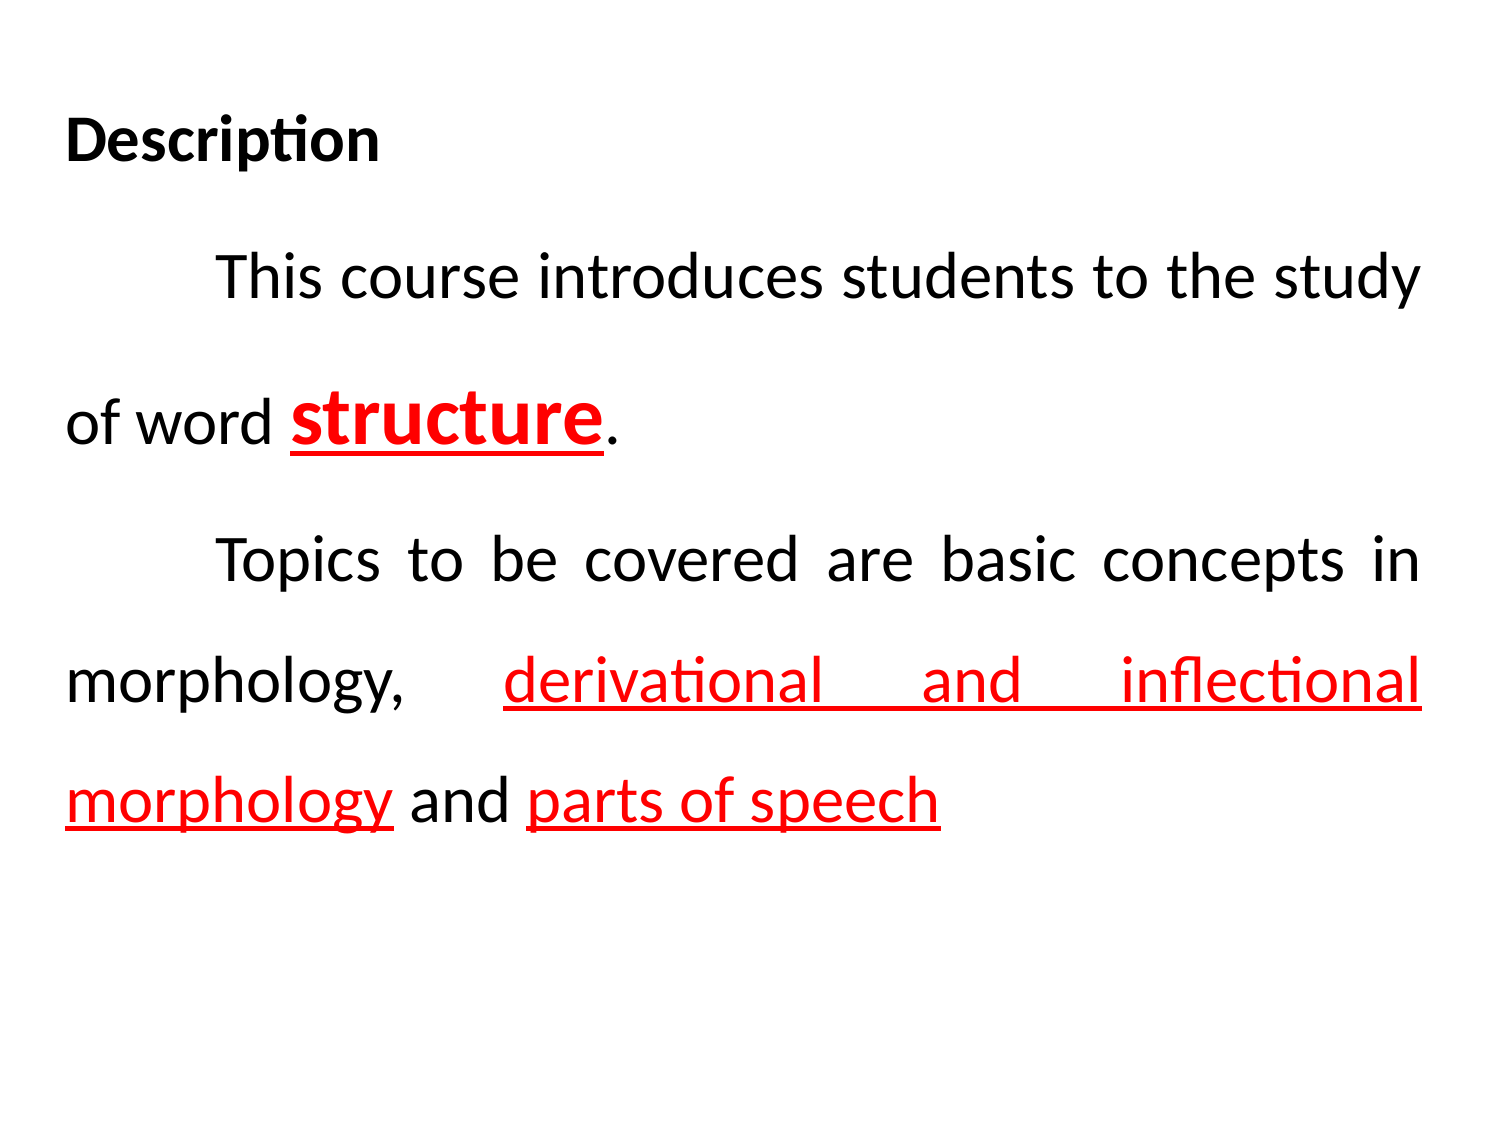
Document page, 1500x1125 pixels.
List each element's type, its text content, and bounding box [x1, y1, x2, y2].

list Description This course introduces students to the study of word structure. Topics to be covered are basic concepts in morphology, derivational and inflectional morphology and parts of speech [50, 87, 1438, 1050]
